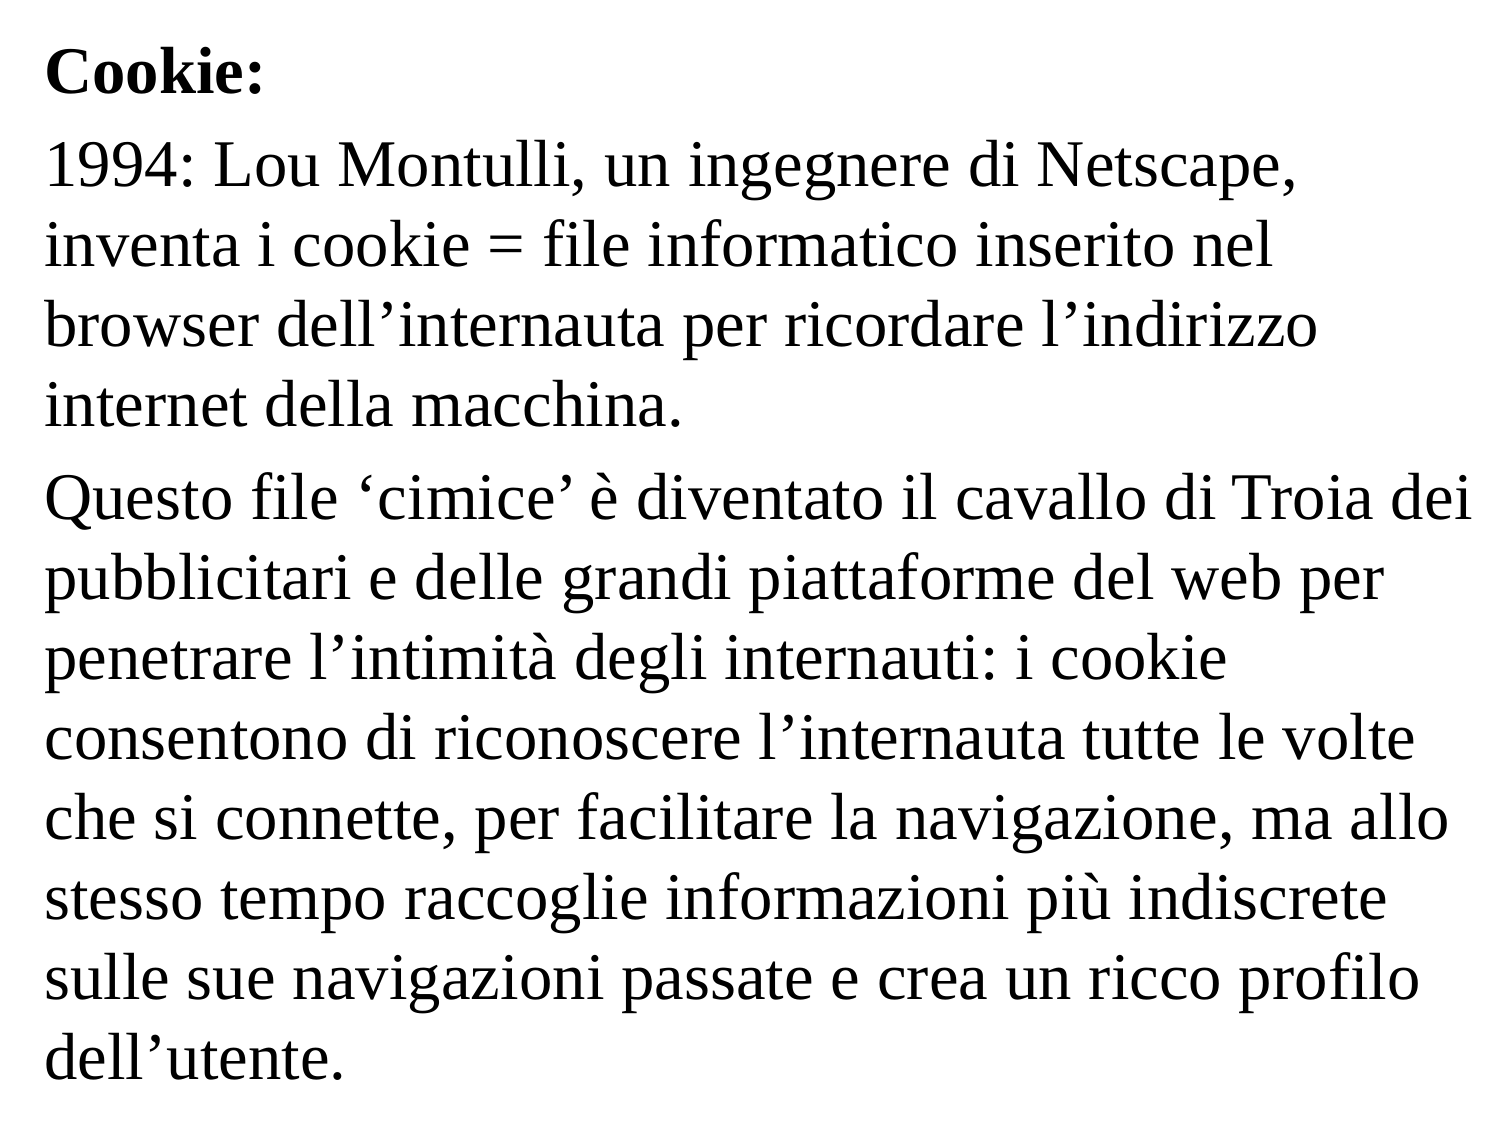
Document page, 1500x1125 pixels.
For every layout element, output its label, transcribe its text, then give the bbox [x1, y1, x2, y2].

list Cookie: 1994: Lou Montulli, un ingegnere di Netscape, inventa i cookie = file informatico inserito nel browser dell’internauta per ricordare l’indirizzo internet della macchina. Questo file ‘cimice’ è diventato il cavallo di Troia dei pubblicitari e delle grandi piattaforme del web per penetrare l’intimità degli internauti: i cookie consentono di riconoscere l’internauta tutte le volte che si connette, per facilitare la navigazione, ma allo stesso tempo raccoglie informazioni più indiscrete sulle sue navigazioni passate e crea un ricco profilo dell’utente. [29, 18, 1500, 1125]
